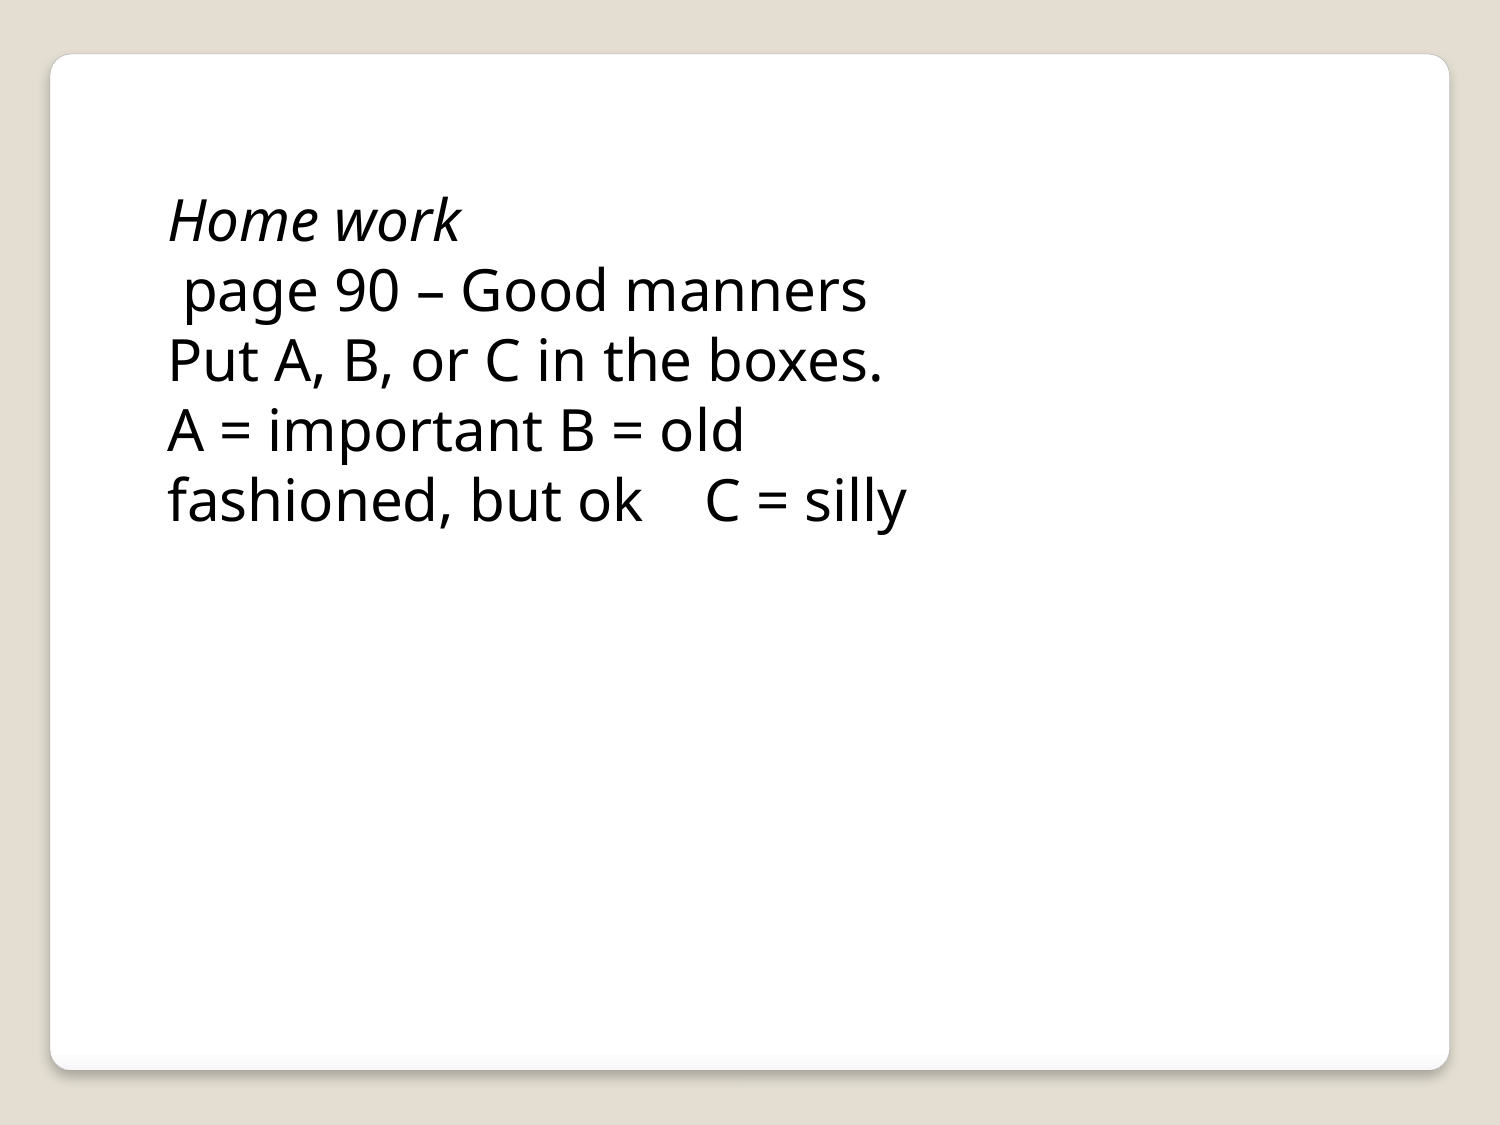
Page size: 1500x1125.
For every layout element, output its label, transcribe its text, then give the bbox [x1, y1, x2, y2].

text_box Home work page 90 – Good manners Put A, B, or C in the boxes. A = important B = old fashioned, but ok C = silly [152, 175, 1055, 541]
